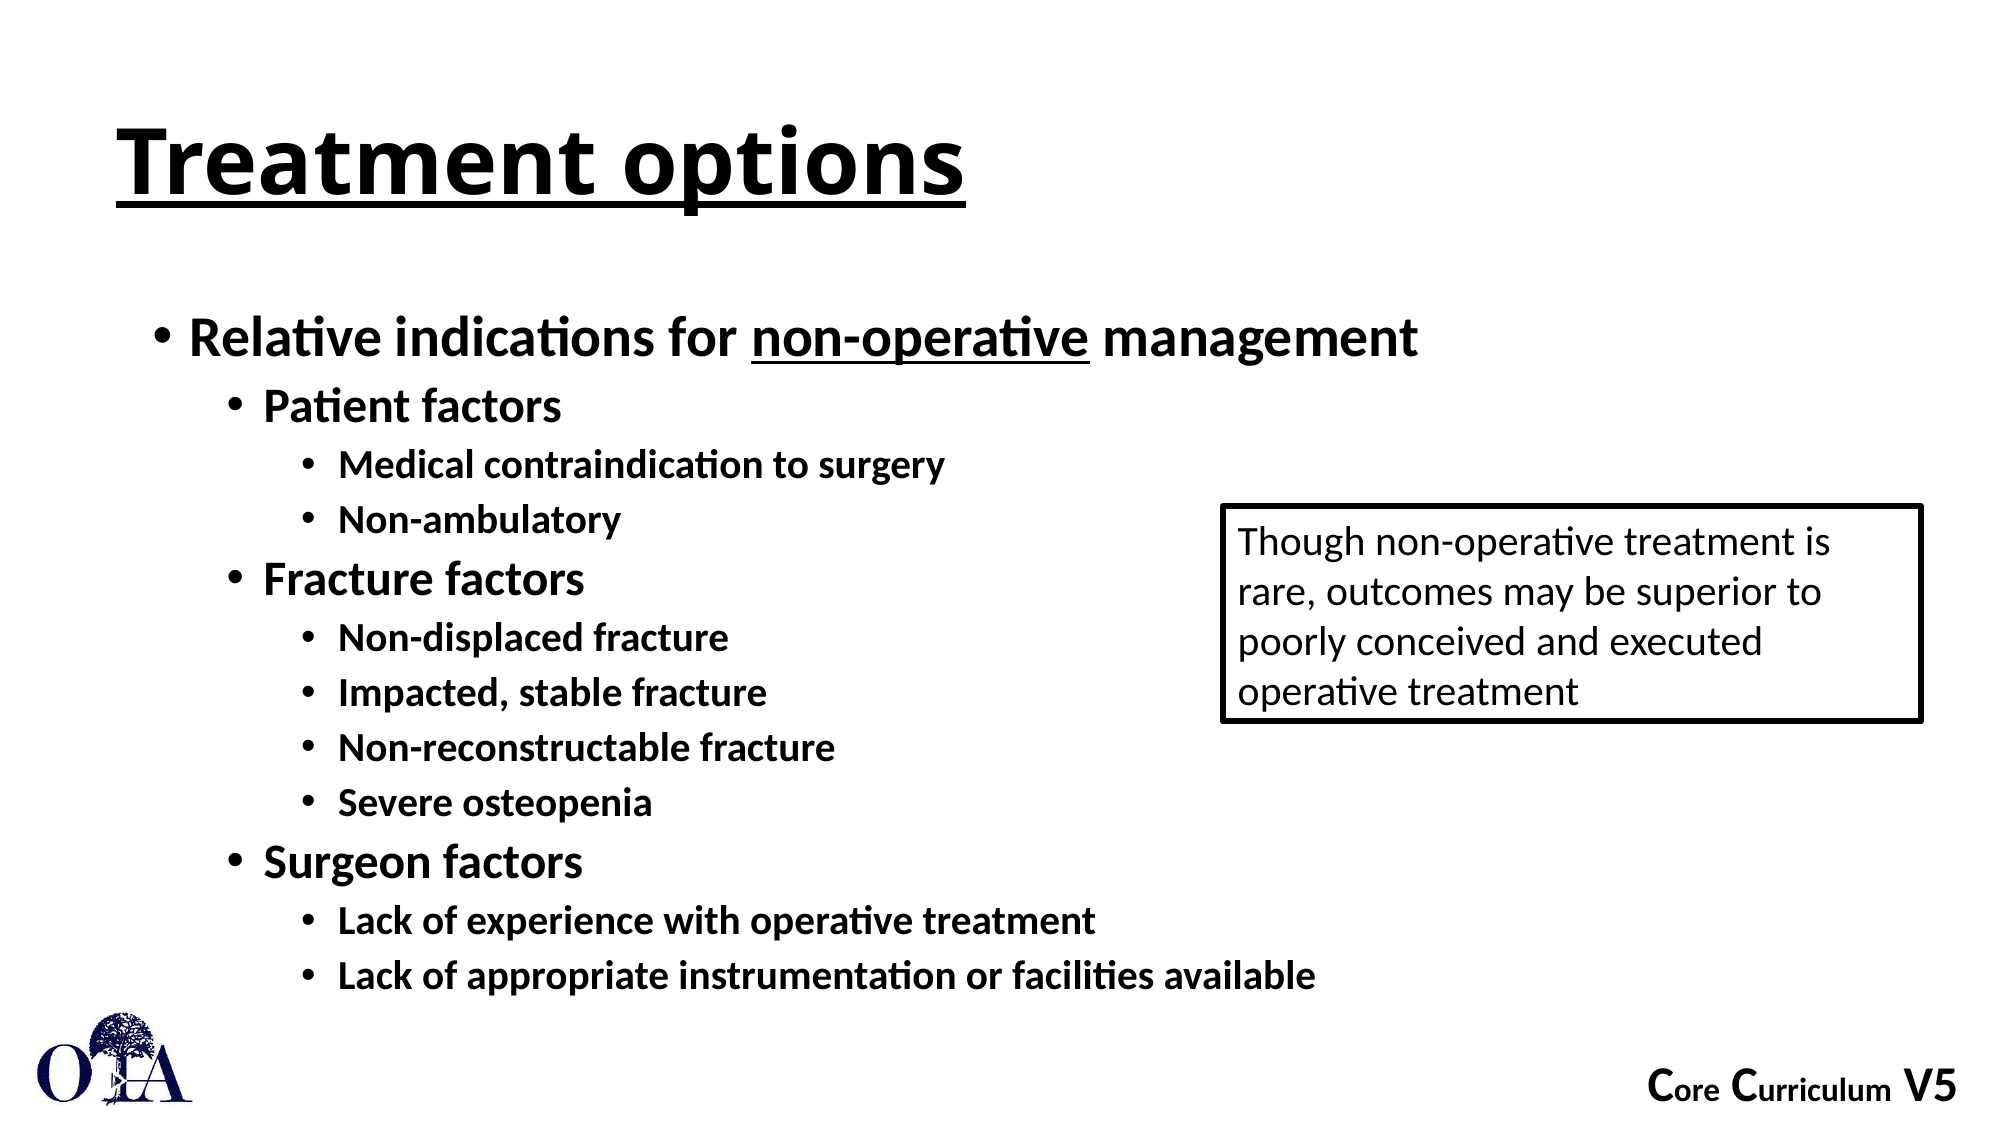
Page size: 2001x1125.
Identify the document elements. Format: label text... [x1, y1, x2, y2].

list Relative indications for non-operative management Patient factors Medical contraindication to surgery Non-ambulatory Fracture factors Non-displaced fracture Impacted, stable fracture Non-reconstructable fracture Severe osteopenia Surgeon factors Lack of experience with operative treatment Lack of appropriate instrumentation or facilities available [137, 299, 1863, 1014]
picture [28, 1010, 200, 1108]
text_box Though non-operative treatment is rare, outcomes may be superior to poorly conceived and executed operative treatment [1222, 506, 1921, 722]
title Treatment options [100, 55, 1826, 274]
